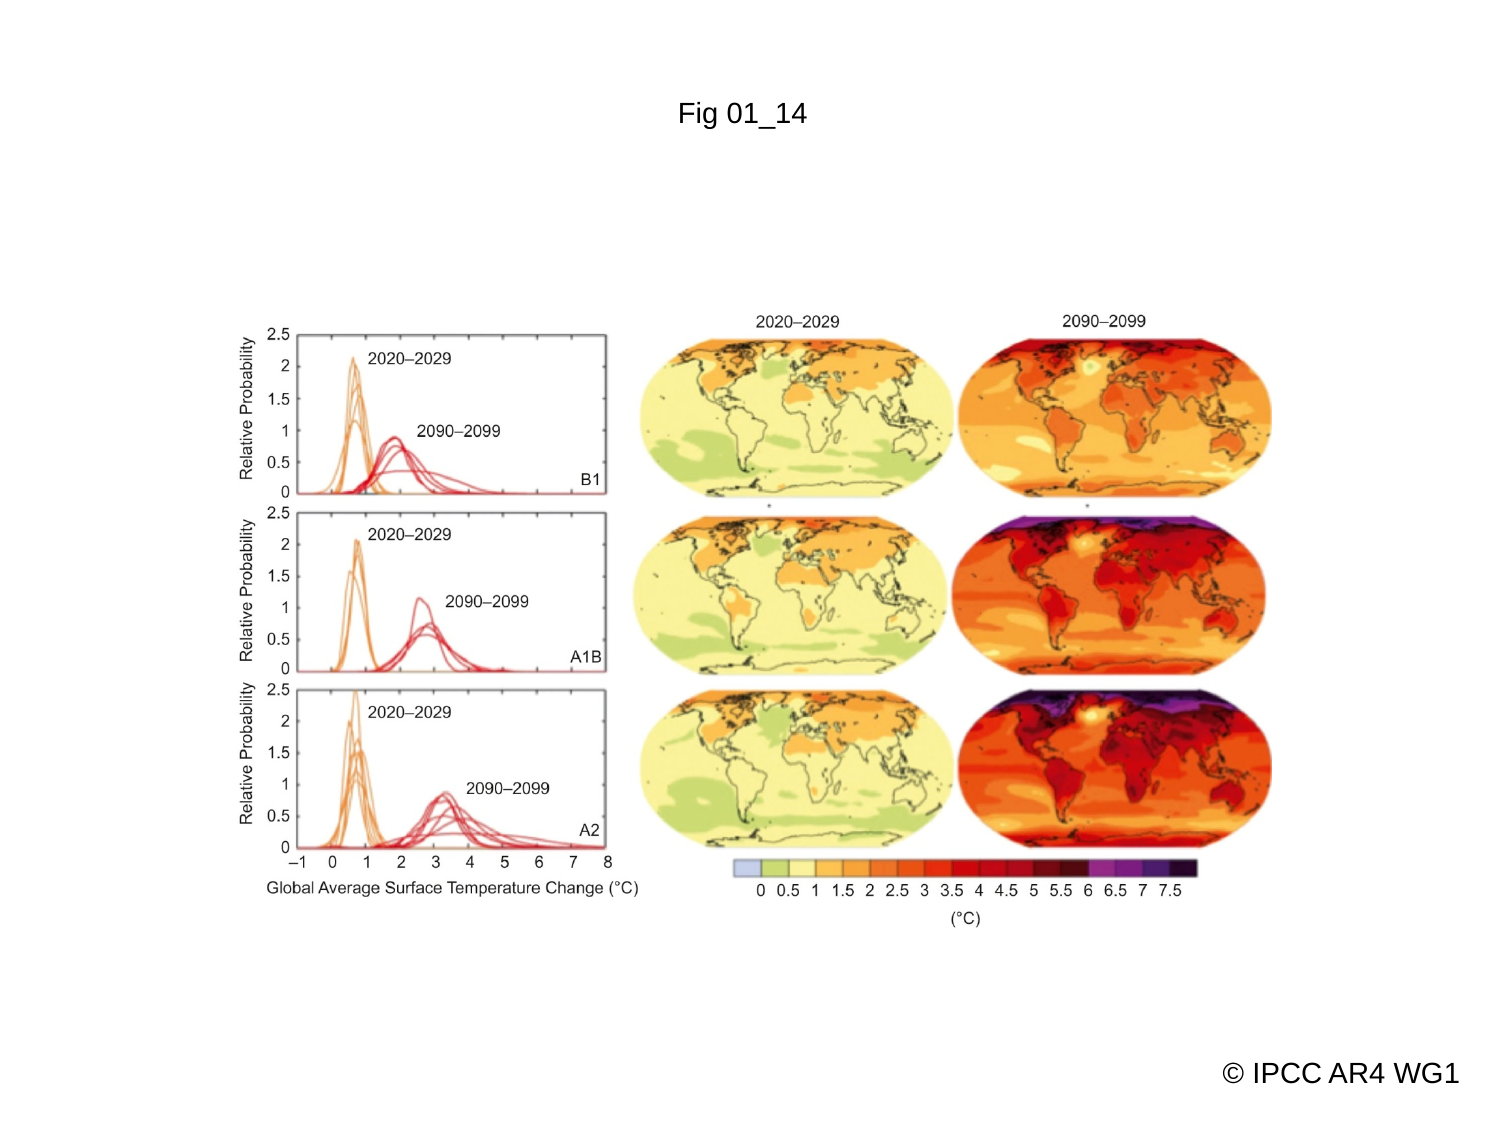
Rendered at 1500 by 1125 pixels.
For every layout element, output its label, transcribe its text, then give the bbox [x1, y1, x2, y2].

picture [237, 312, 1272, 929]
text_box © IPCC AR4 WG1 [799, 1046, 1475, 1125]
text_box Fig 01_14 [662, 87, 823, 138]
